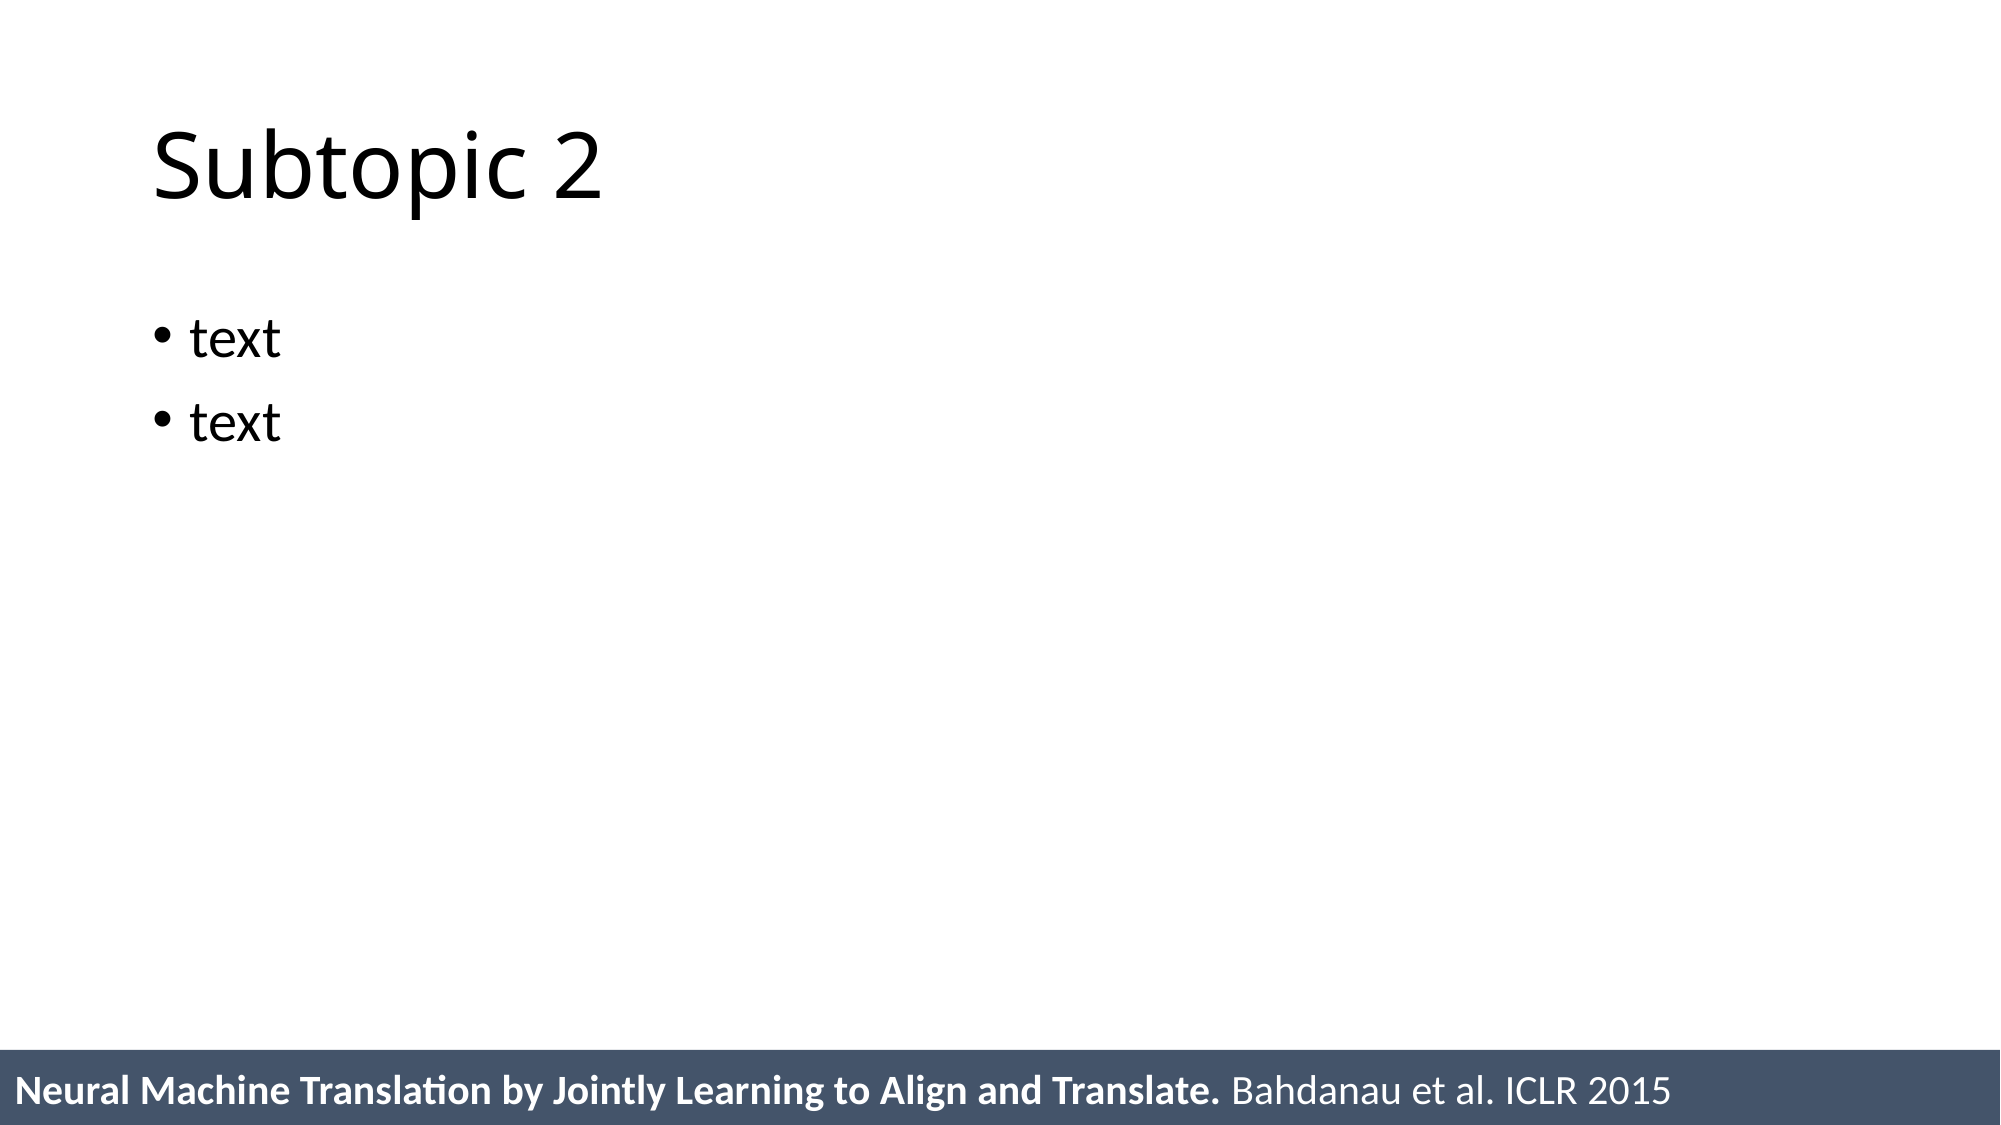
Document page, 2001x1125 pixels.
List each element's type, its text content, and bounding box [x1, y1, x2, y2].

title Subtopic 2 [137, 59, 1863, 278]
text_box Neural Machine Translation by Jointly Learning to Align and Translate. Bahdanau et al. ICLR 2015 [0, 1049, 2000, 1125]
list text text [137, 299, 1863, 1014]
